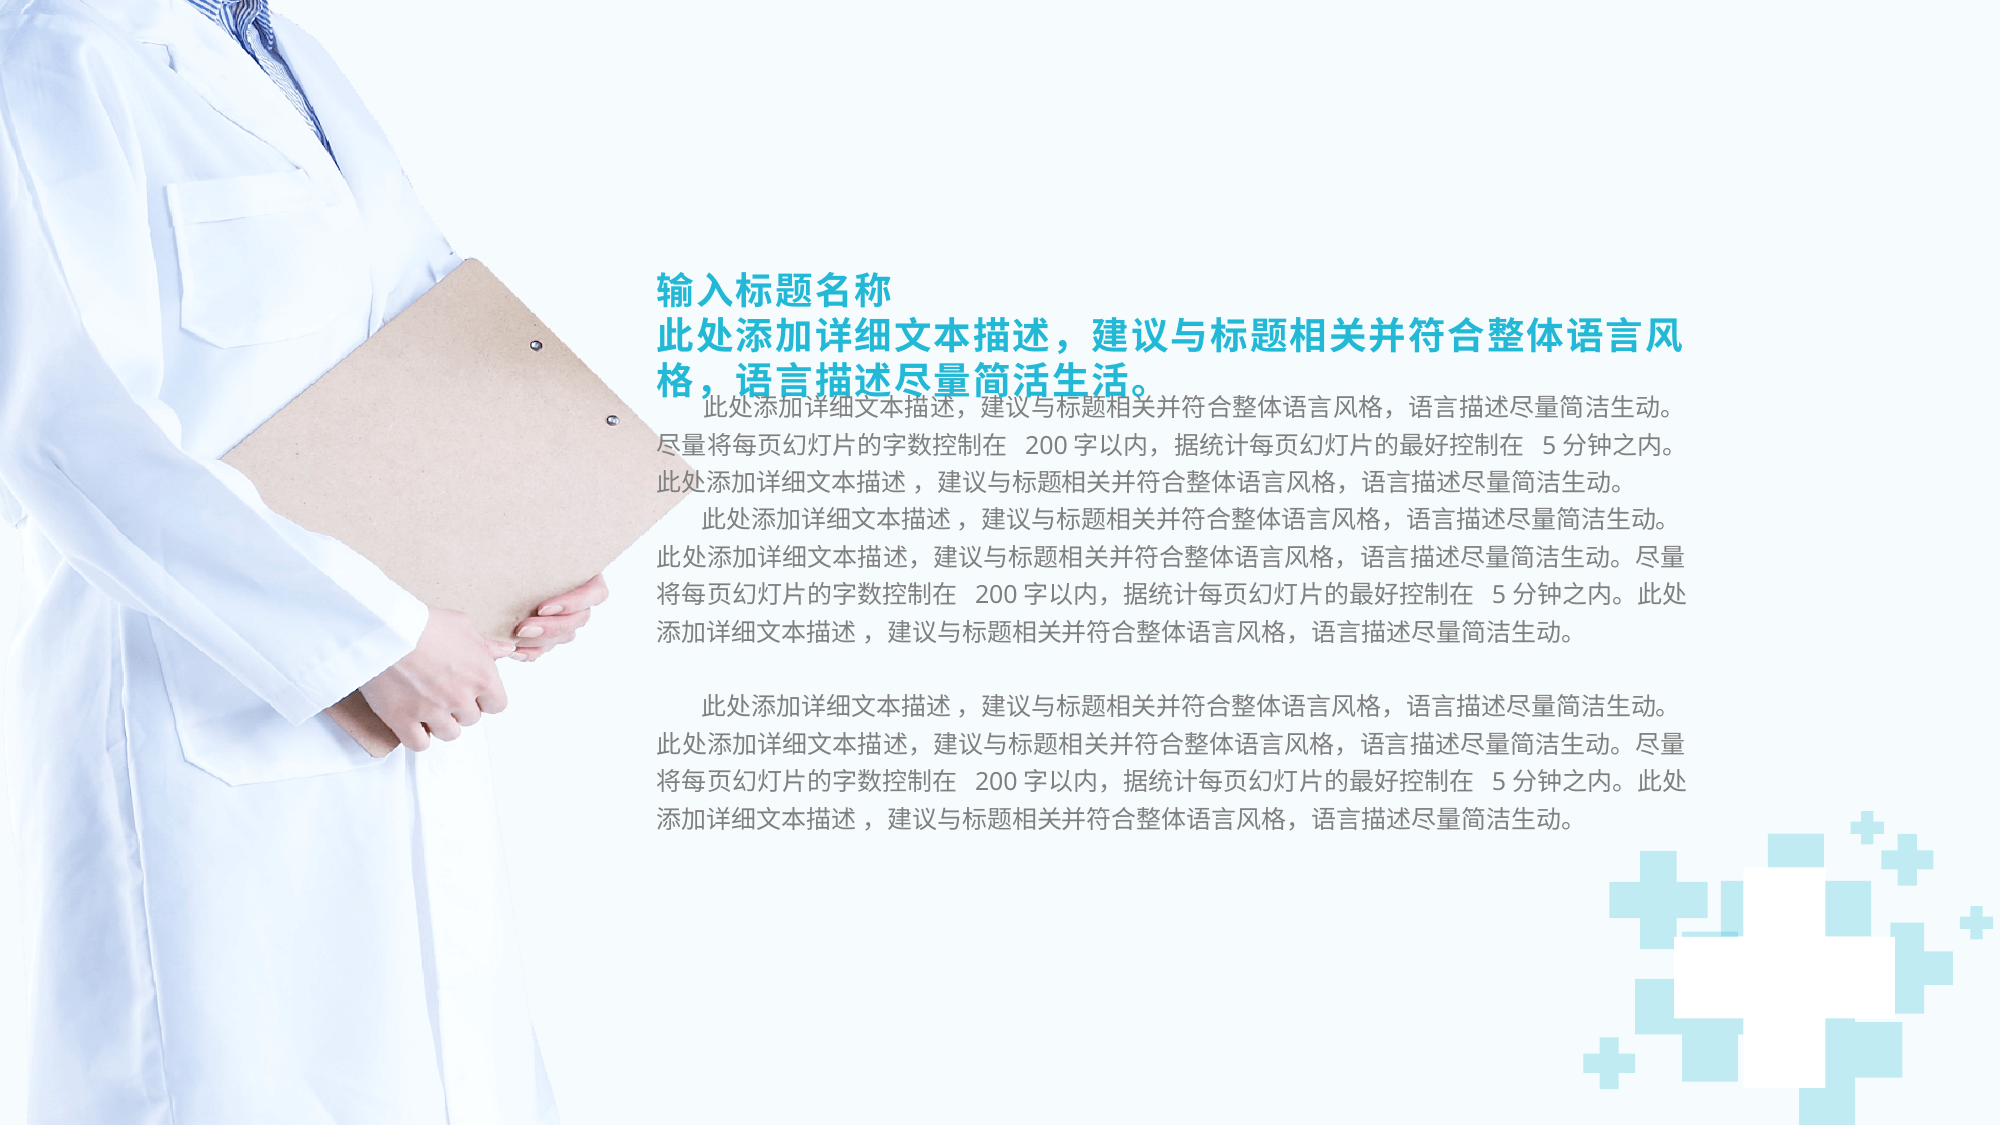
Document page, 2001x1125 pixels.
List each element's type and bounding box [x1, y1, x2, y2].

picture [0, 0, 2001, 1125]
text_box [1583, 810, 1994, 1125]
text_box [774, 1, 2000, 1125]
